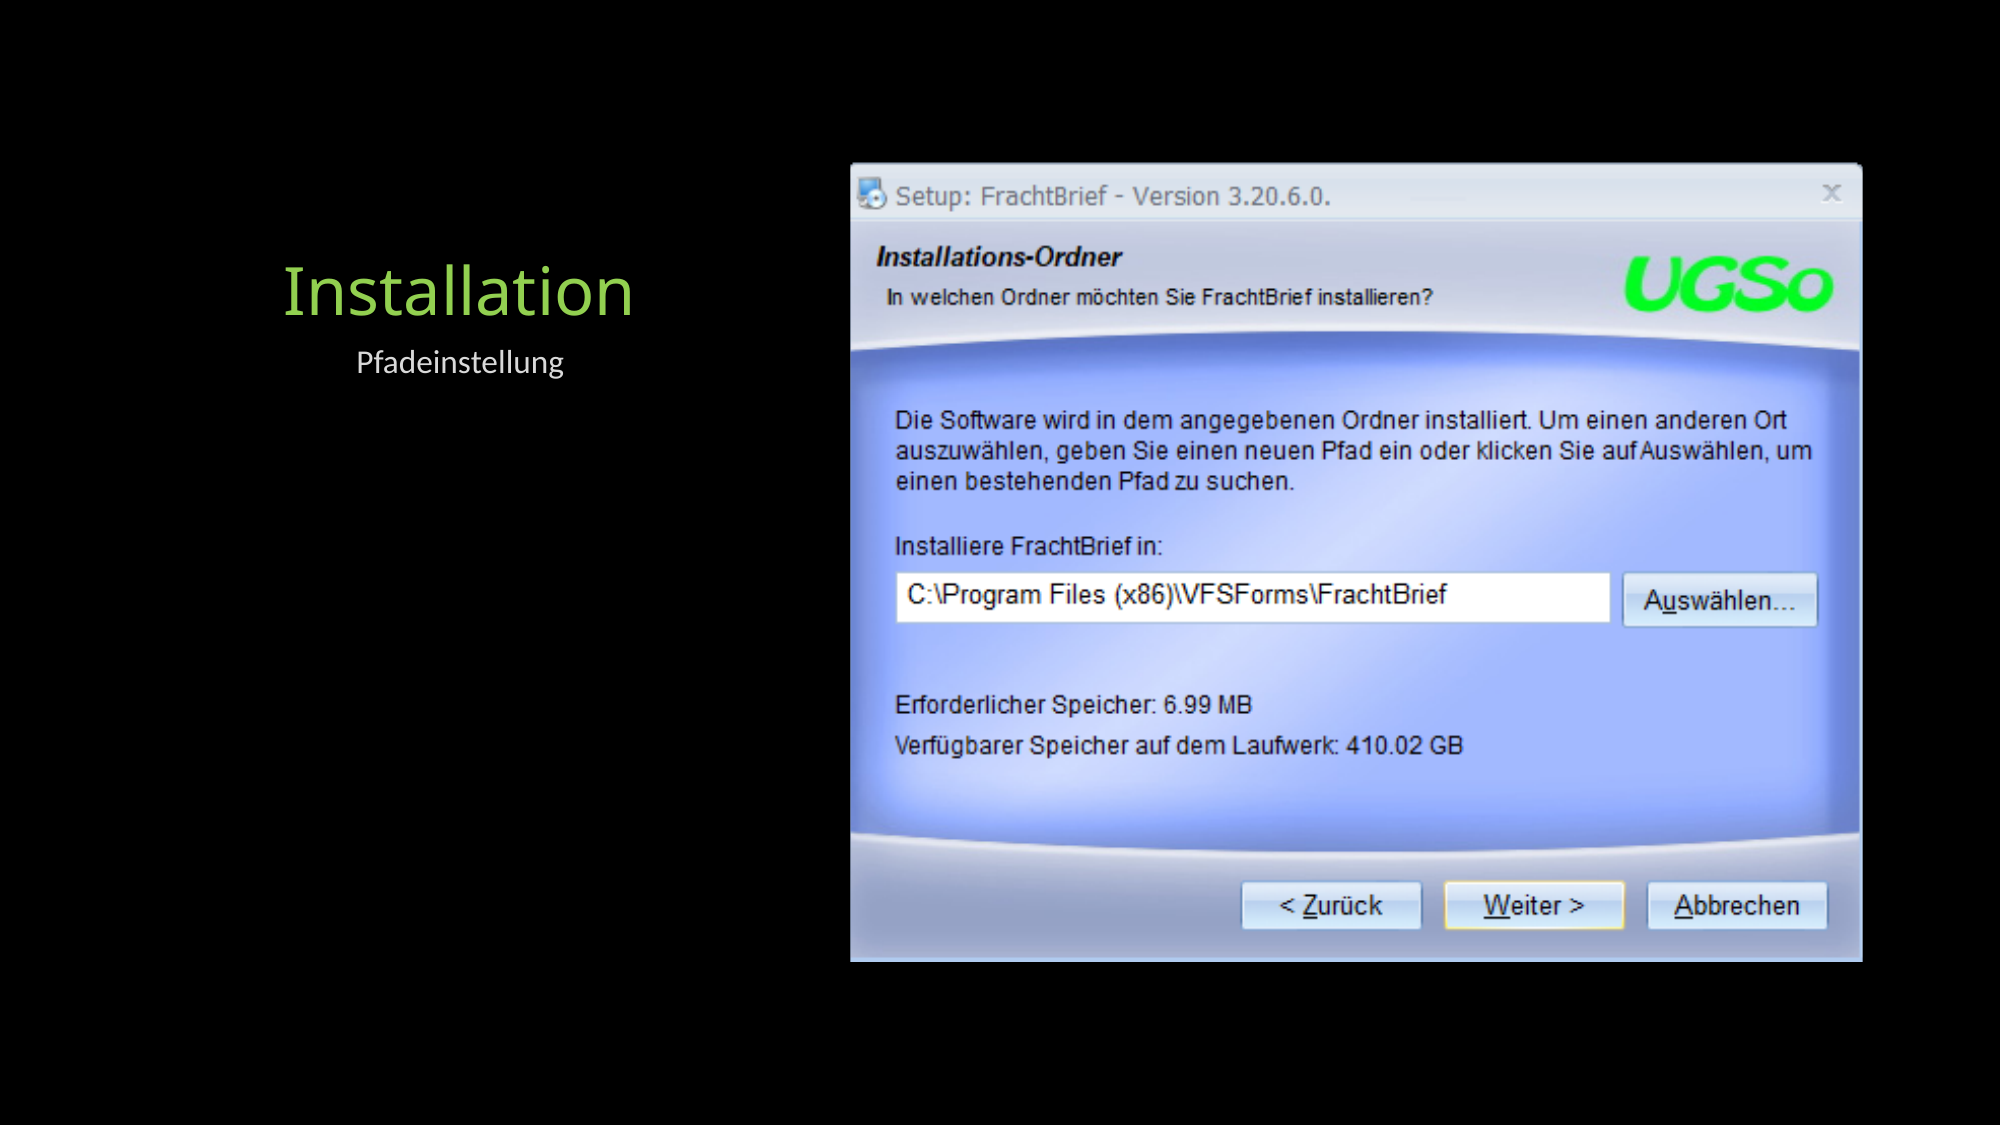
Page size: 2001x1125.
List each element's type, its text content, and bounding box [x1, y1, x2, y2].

list Pfadeinstellung [137, 337, 783, 963]
picture [850, 161, 1863, 962]
title Installation [137, 75, 783, 337]
